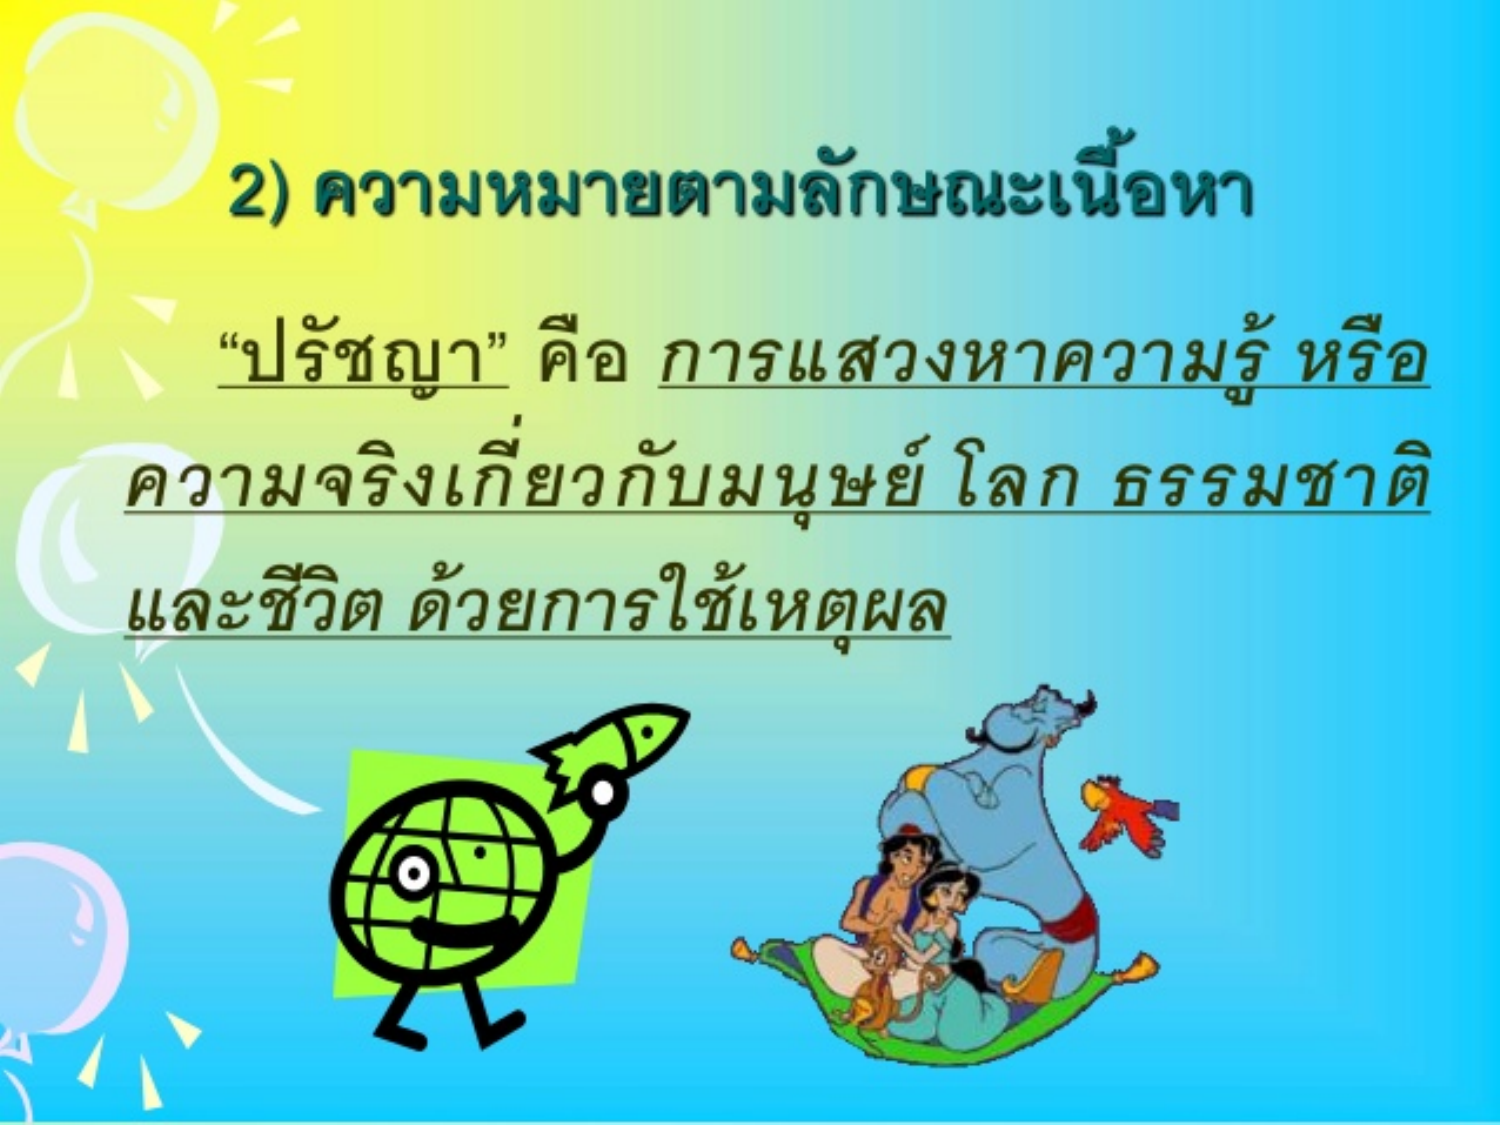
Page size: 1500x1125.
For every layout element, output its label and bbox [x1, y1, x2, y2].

list [0, 0, 1500, 1125]
